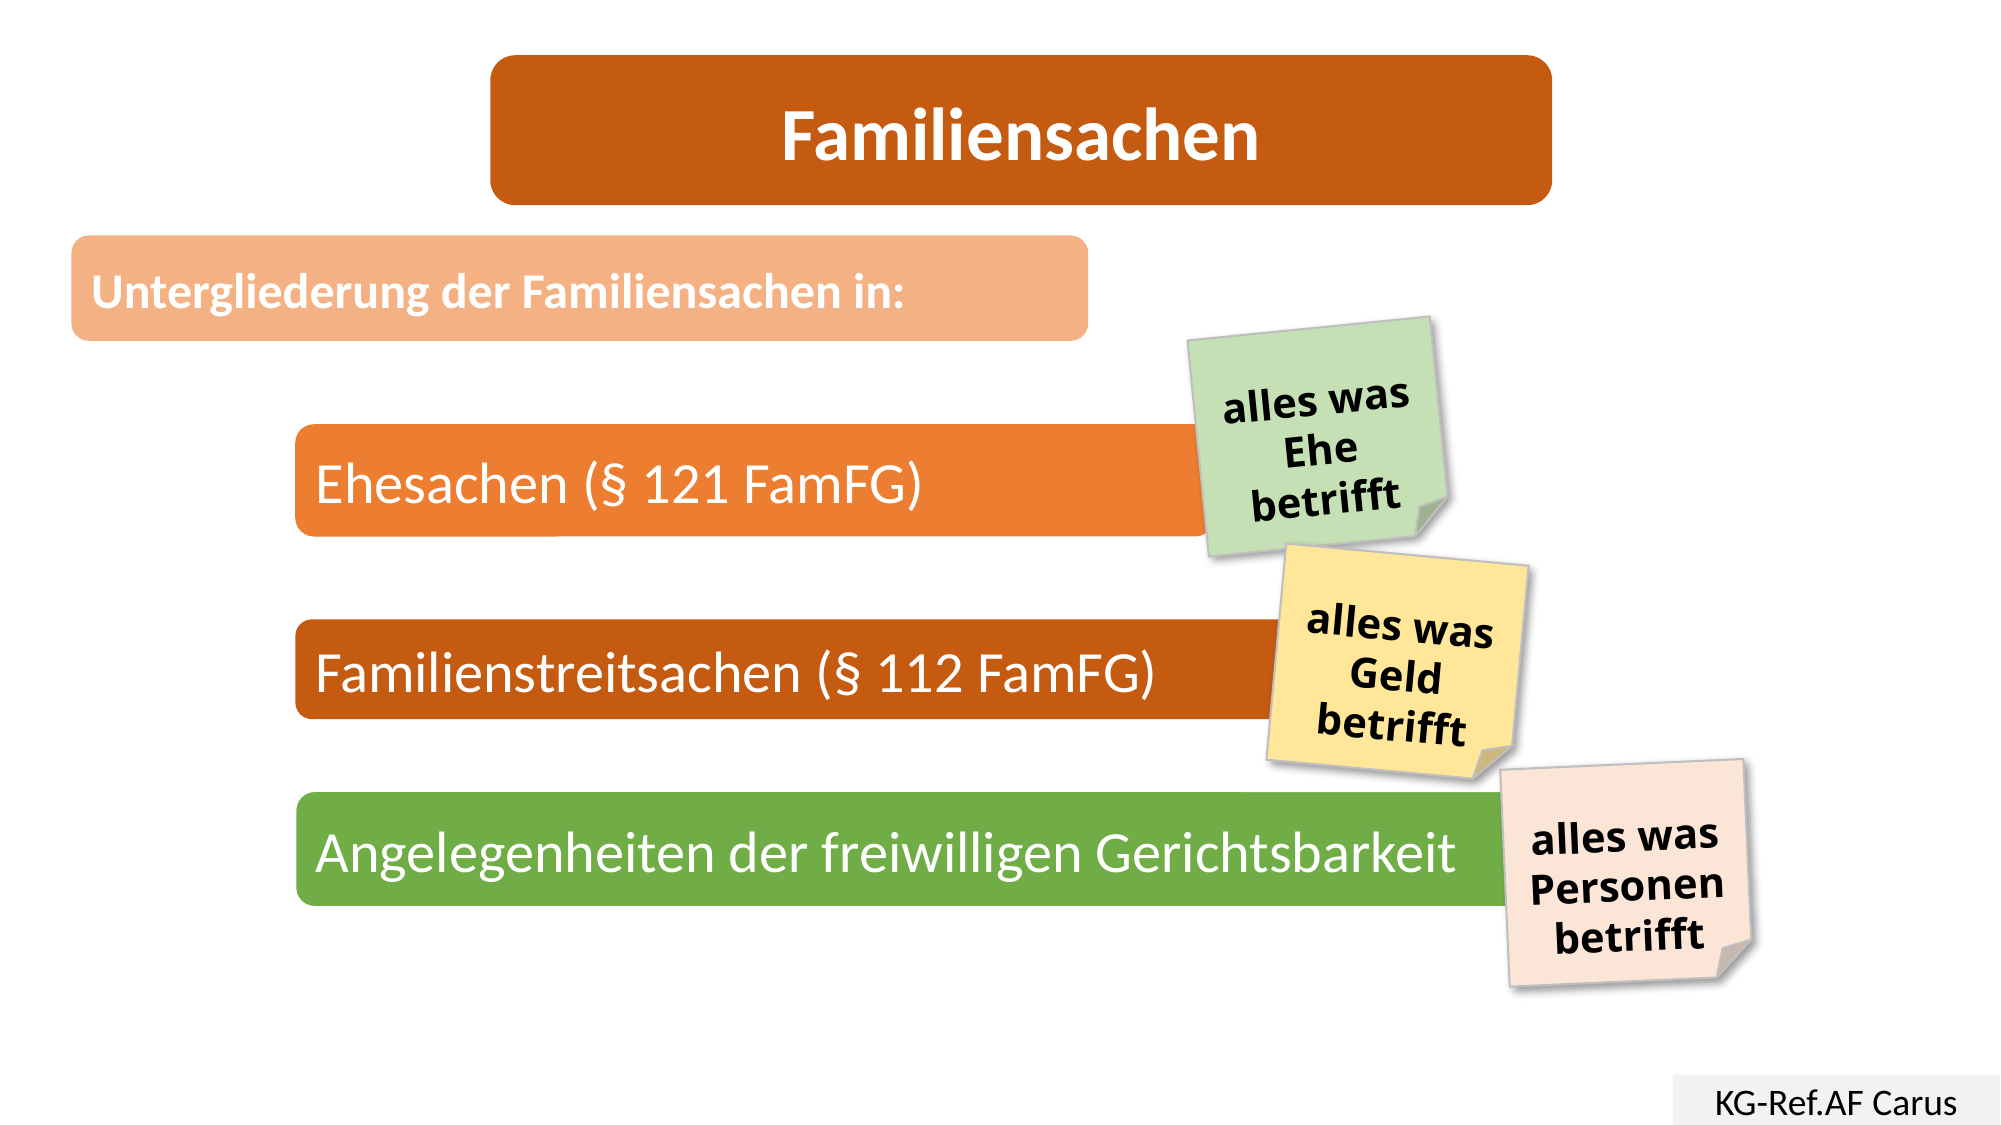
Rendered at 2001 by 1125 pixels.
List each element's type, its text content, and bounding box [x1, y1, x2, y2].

text_box Ehesachen (§ 121 FamFG) [294, 423, 1204, 538]
text_box alles was Personen betrifft [1499, 757, 1755, 988]
text_box Familiensachen [489, 54, 1554, 207]
text_box Angelegenheiten der freiwilligen Gerichtsbarkeit [294, 789, 1504, 909]
text_box Familienstreitsachen (§ 112 FamFG) [294, 618, 1277, 721]
text_box Untergliederung der Familiensachen in: [70, 234, 1090, 342]
text_box alles was Ehe betrifft [1186, 315, 1451, 558]
text_box KG-Ref.AF Carus [1672, 1074, 2000, 1125]
text_box alles was Geld betrifft [1265, 542, 1530, 780]
